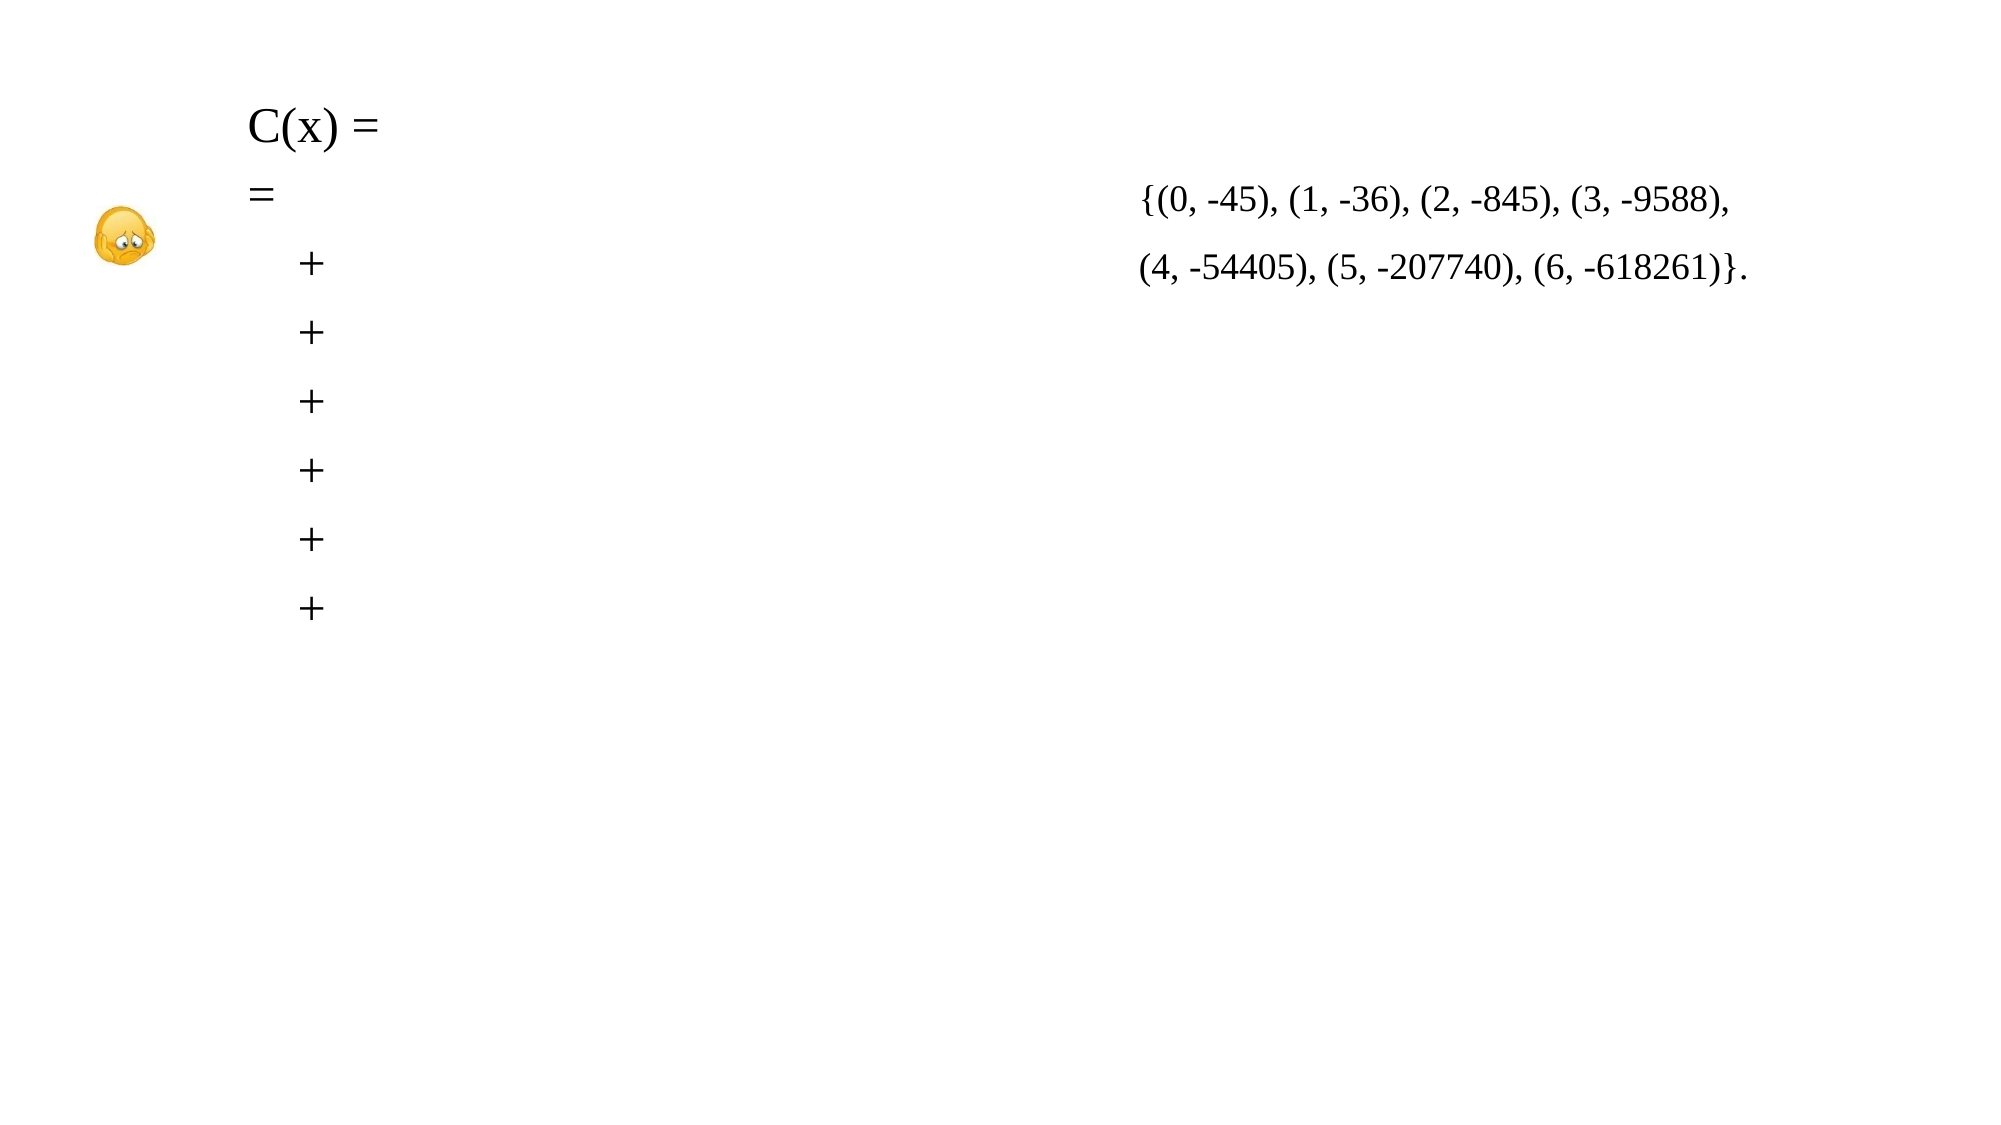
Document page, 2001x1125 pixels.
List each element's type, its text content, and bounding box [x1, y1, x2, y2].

text_box {(0, -45), (1, -36), (2, -845), (3, -9588), (4, -54405), (5, -207740), (6, -618261)}. [1124, 144, 1768, 295]
picture [93, 205, 156, 266]
